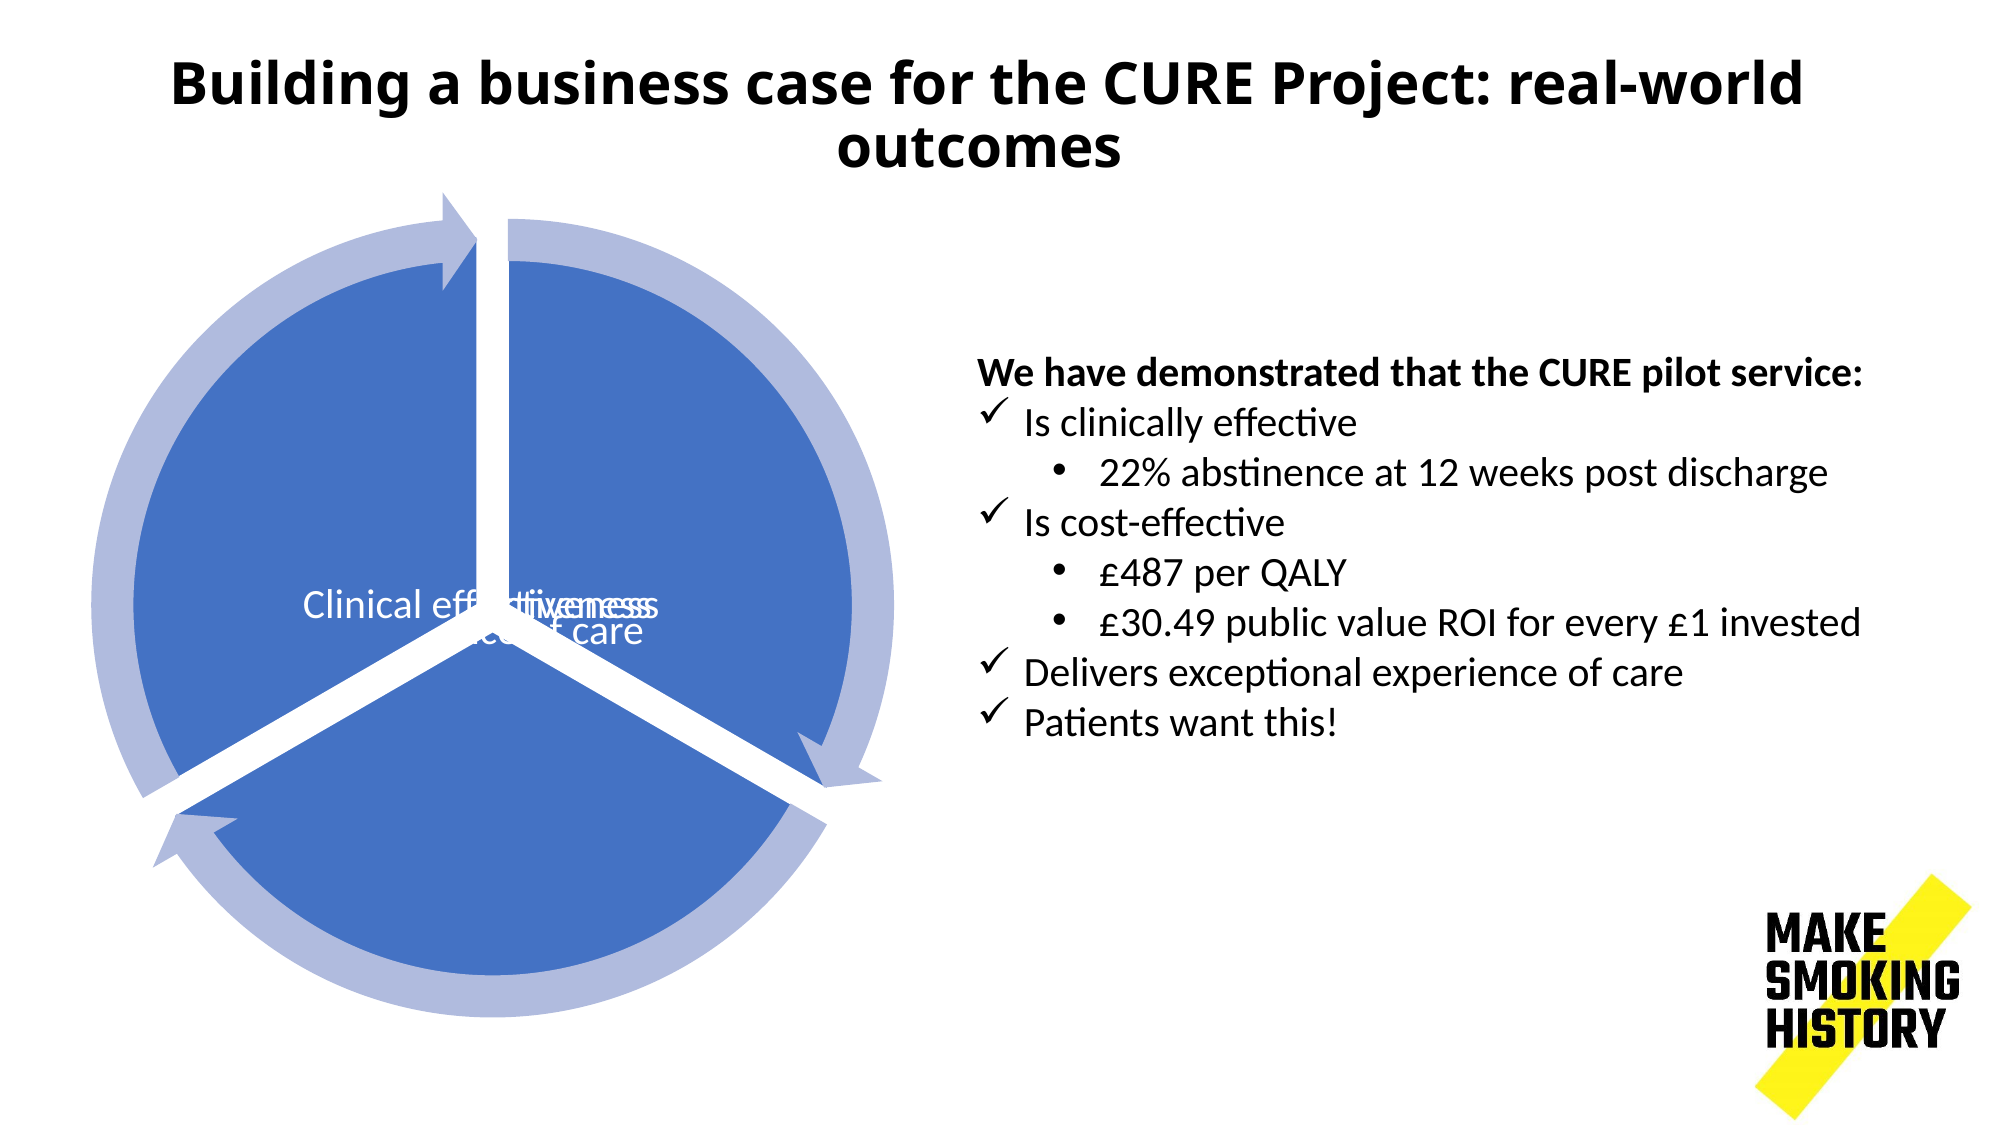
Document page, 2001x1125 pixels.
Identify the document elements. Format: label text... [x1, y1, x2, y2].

picture [1733, 858, 2000, 1125]
text_box We have demonstrated that the CURE pilot service: Is clinically effective 22% abstinence at 12 weeks post discharge Is cost-effective £487 per QALY £30.49 public value ROI for every £1 invested Delivers exceptional experience of care Patients want this! [1034, 337, 1921, 848]
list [0, 179, 1034, 1057]
title Building a business case for the CURE Project: real-world outcomes [125, 38, 1850, 196]
